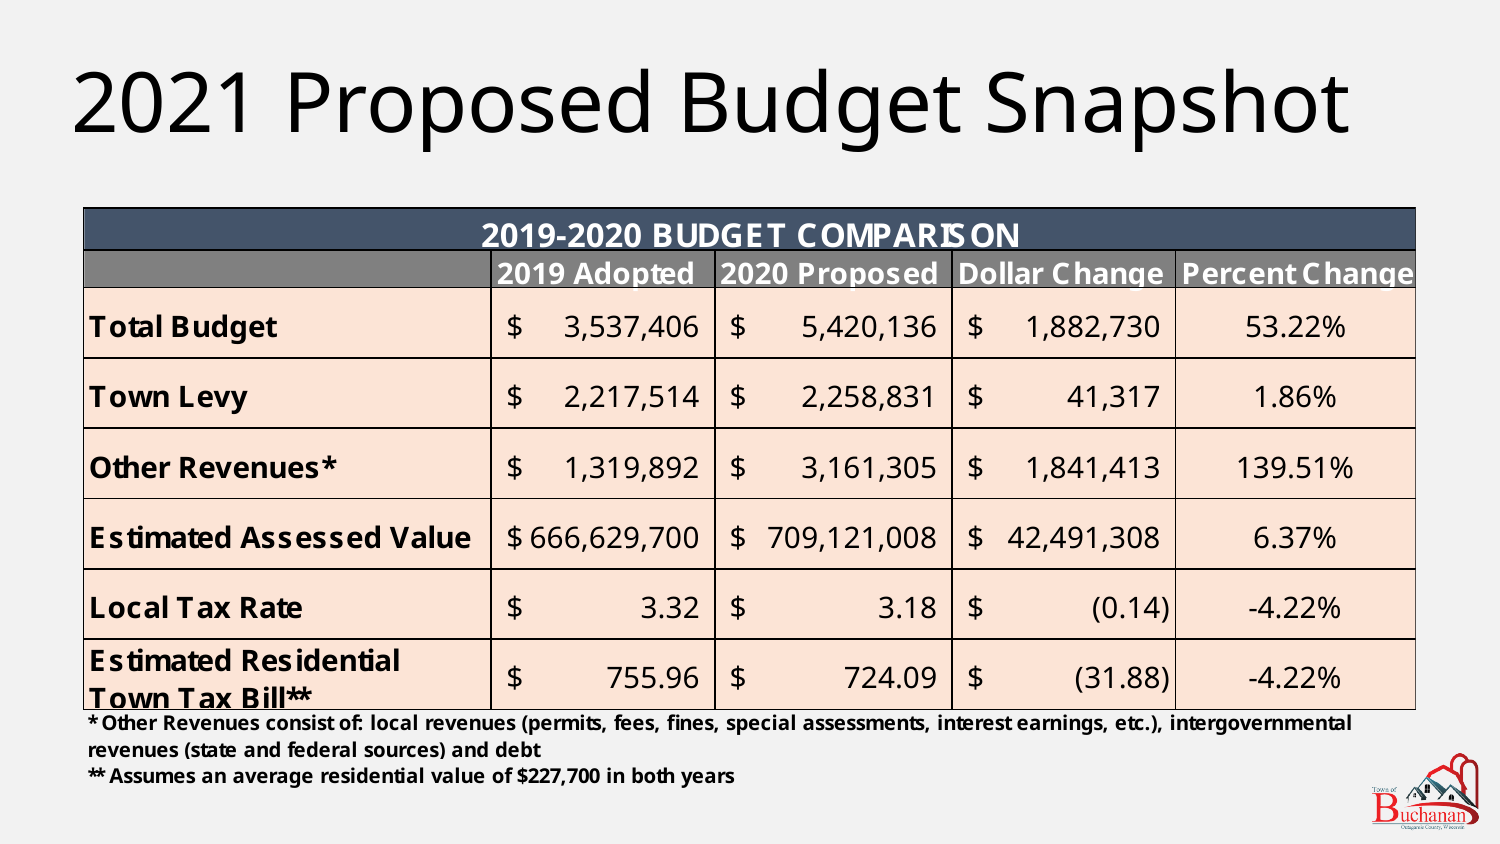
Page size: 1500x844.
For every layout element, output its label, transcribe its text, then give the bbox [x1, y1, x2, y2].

list 2021 Proposed Budget Snapshot [52, 52, 1500, 148]
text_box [82, 207, 1418, 792]
picture [1372, 753, 1479, 831]
